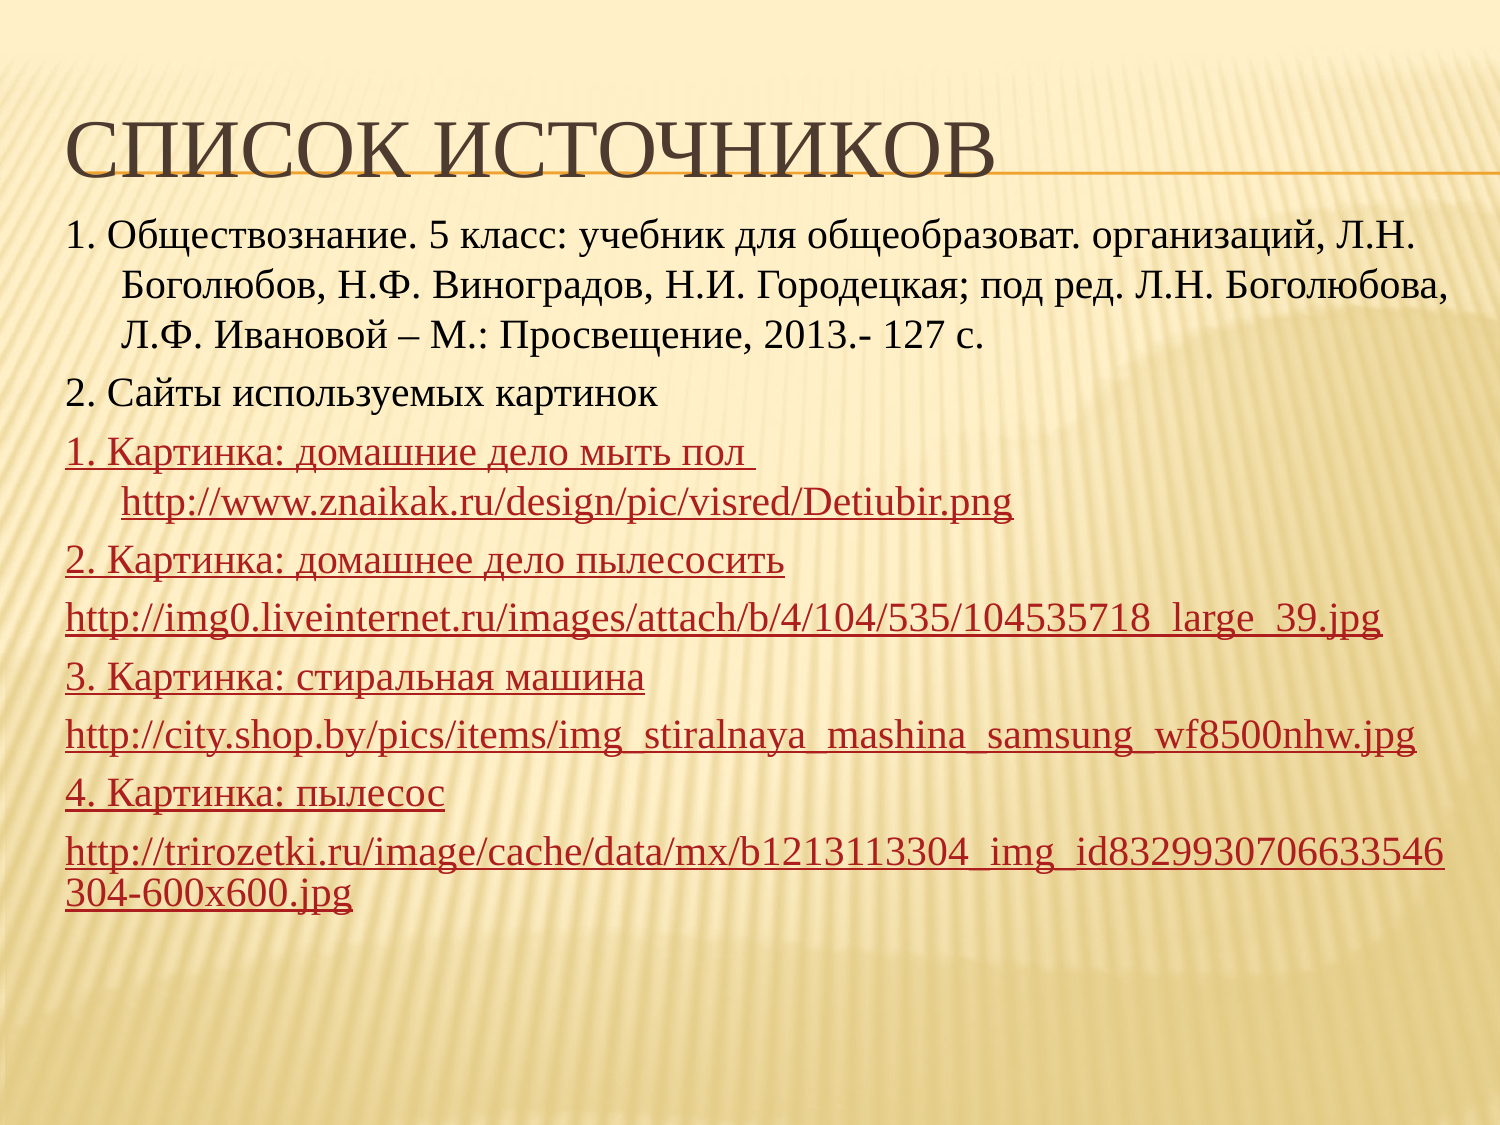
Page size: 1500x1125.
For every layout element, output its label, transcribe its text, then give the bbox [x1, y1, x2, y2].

title Список источников [50, 75, 1475, 198]
list 1. Обществознание. 5 класс: учебник для общеобразоват. организаций, Л.Н. Боголюбов, Н.Ф. Виноградов, Н.И. Городецкая; под ред. Л.Н. Боголюбова, Л.Ф. Ивановой – М.: Просвещение, 2013.- 127 с. 2. Сайты используемых картинок 1. Картинка: домашние дело мыть пол http://www.znaikak.ru/design/pic/visred/Detiubir.png 2. Картинка: домашнее дело пылесосить http://img0.liveinternet.ru/images/attach/b/4/104/535/104535718_large_39.jpg 3. Картинка: стиральная машина http://city.shop.by/pics/items/img_stiralnaya_mashina_samsung_wf8500nhw.jpg 4. Картинка: пылесос http://trirozetki.ru/image/cache/data/mx/b1213113304_img_id8329930706633546304-600x600.jpg [49, 198, 1476, 1067]
